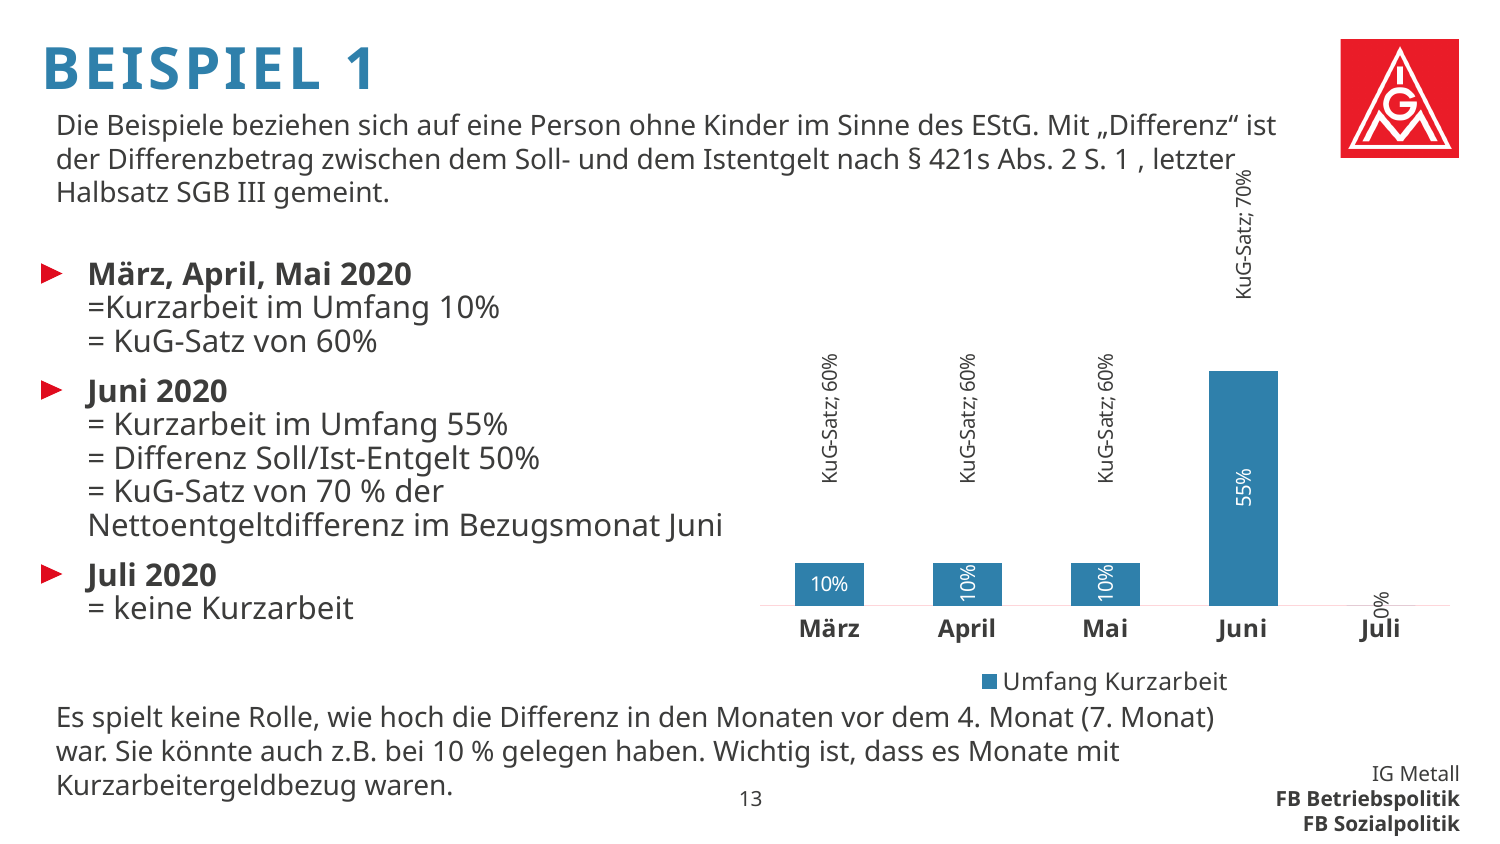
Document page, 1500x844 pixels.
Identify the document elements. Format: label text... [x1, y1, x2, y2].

picture [41, 380, 62, 400]
chart [759, 164, 1459, 705]
picture [41, 564, 62, 584]
title Beispiel 1 [41, 39, 1321, 99]
text_box Es spielt keine Rolle, wie hoch die Differenz in den Monaten vor dem 4. Monat (7. Monat) war. Sie könnte auch z.B. bei 10 % gelegen haben. Wichtig ist, dass es Monate mit Kurzarbeitergeldbezug waren. [41, 692, 1237, 809]
list März, April, Mai 2020 =Kurzarbeit im Umfang 10% = KuG-Satz von 60% Juni 2020 = Kurzarbeit im Umfang 55% = Differenz Soll/Ist-Entgelt 50% = KuG-Satz von 70 % der Nettoentgeltdifferenz im Bezugsmonat Juni Juli 2020 = keine Kurzarbeit [41, 216, 741, 692]
text_box Die Beispiele beziehen sich auf eine Person ohne Kinder im Sinne des EStG. Mit „Differenz“ ist der Differenzbetrag zwischen dem Soll- und dem Istentgelt nach § 421s Abs. 2 S. 1 , letzter Halbsatz SGB III gemeint. [41, 99, 1340, 216]
picture [41, 263, 62, 284]
